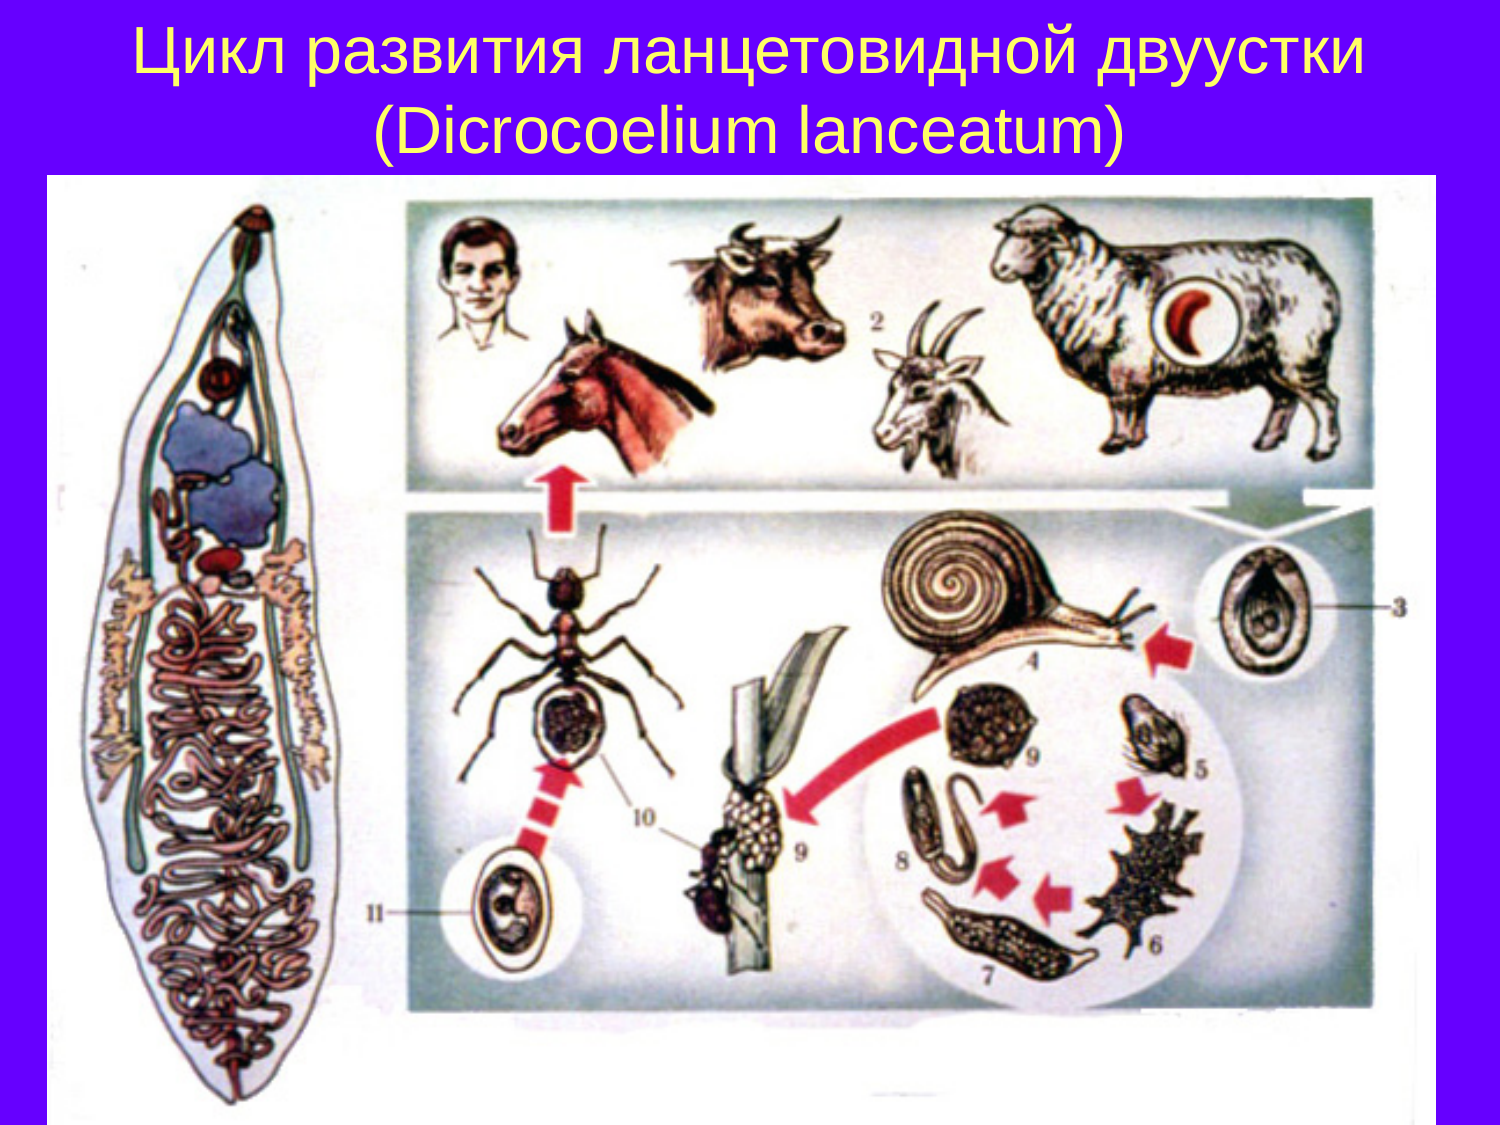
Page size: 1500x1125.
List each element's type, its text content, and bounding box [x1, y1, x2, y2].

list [47, 174, 1436, 1125]
title Цикл развития ланцетовидной двуустки (Dicrocoelium lanceatum) [75, 11, 1425, 161]
